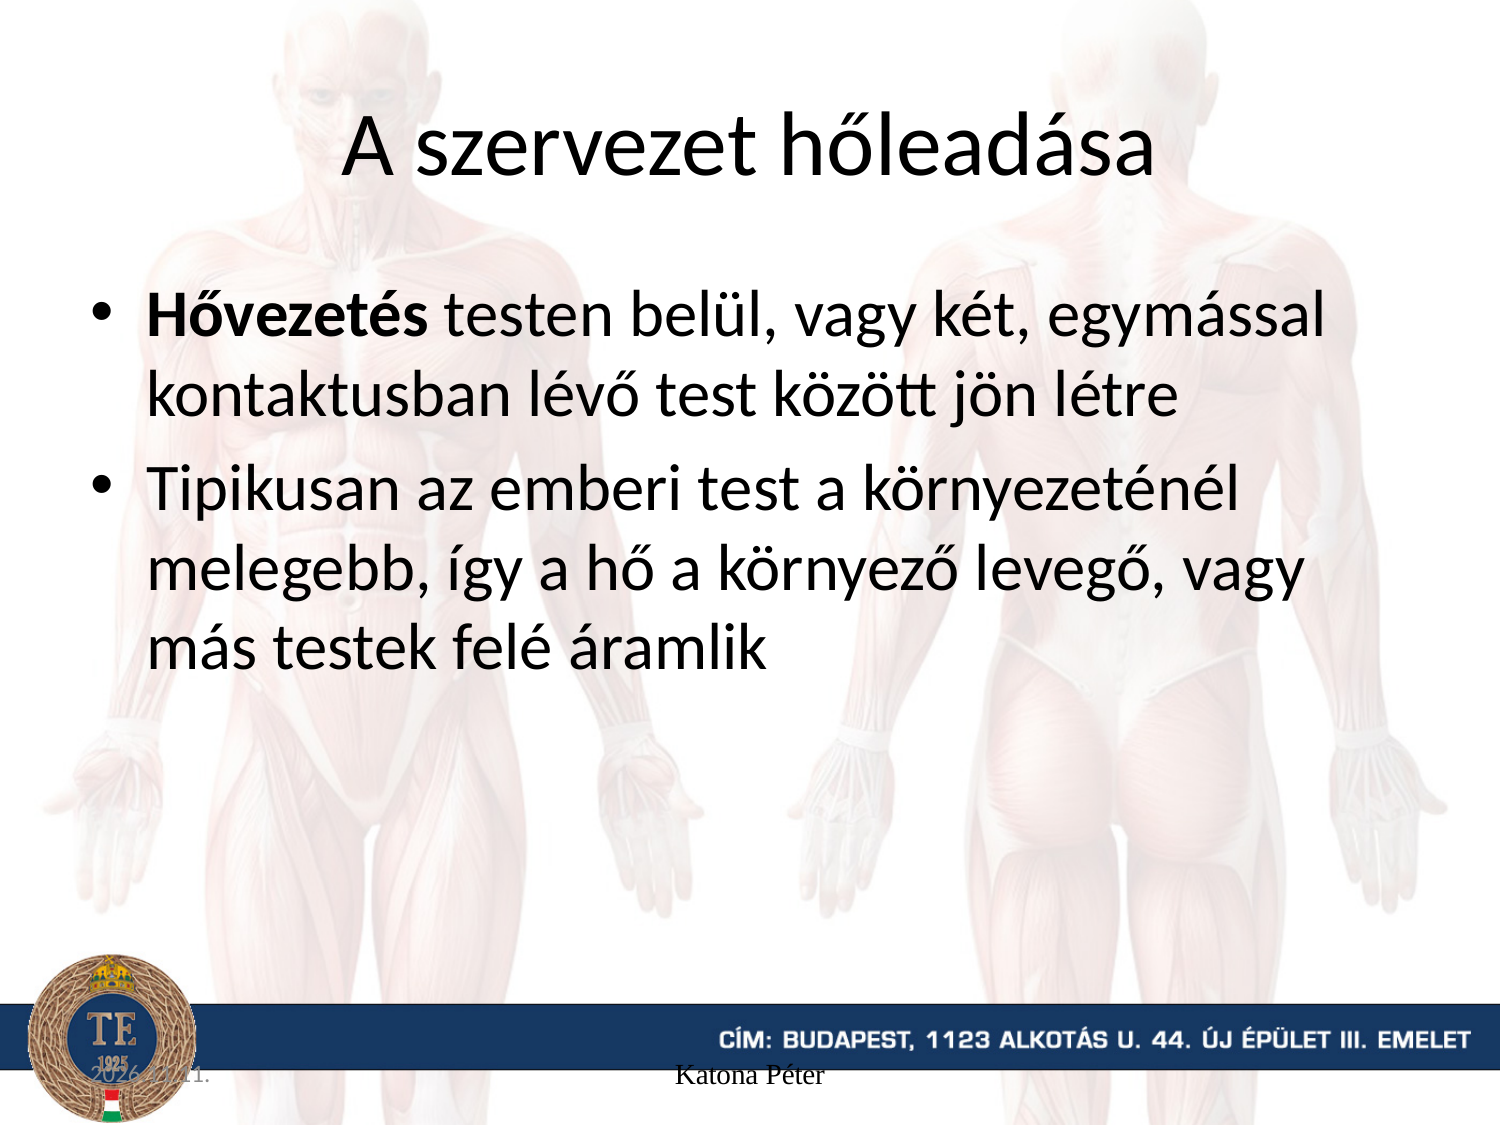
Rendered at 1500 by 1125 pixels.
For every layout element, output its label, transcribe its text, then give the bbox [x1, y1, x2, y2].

title A szervezet hőleadása [75, 45, 1425, 233]
list Hővezetés testen belül, vagy két, egymással kontaktusban lévő test között jön létre Tipikusan az emberi test a környezeténél melegebb, így a hő a környező levegő, vagy más testek felé áramlik [75, 262, 1425, 1005]
footer Katona Péter [512, 1042, 988, 1103]
slide_number 15. 09. 16. [75, 1042, 425, 1103]
picture [0, 0, 1500, 1125]
